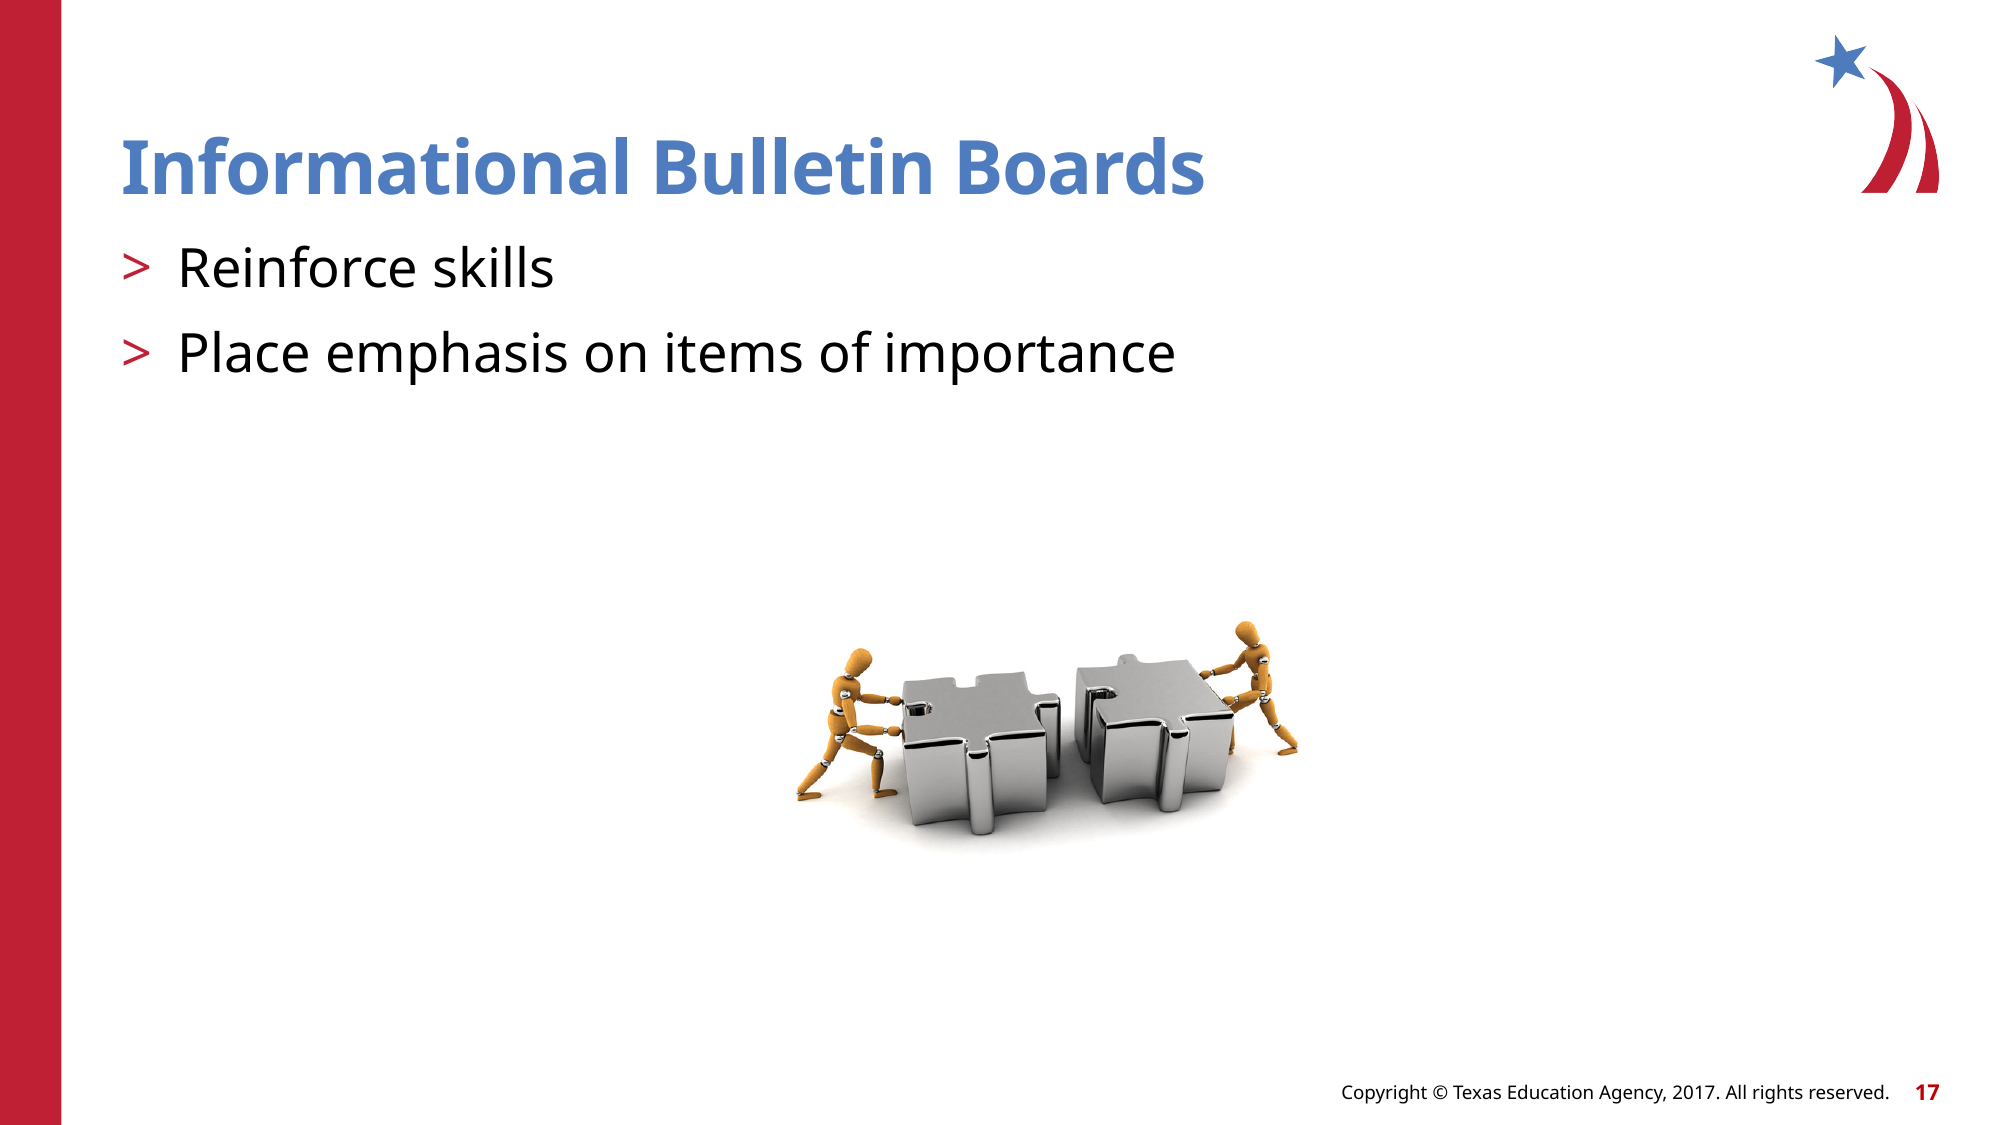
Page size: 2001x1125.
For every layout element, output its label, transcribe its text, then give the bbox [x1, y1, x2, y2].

list Reinforce skills Place emphasis on items of importance [121, 233, 1884, 1010]
picture [722, 506, 1373, 940]
picture [1814, 34, 1939, 193]
title Informational Bulletin Boards [121, 66, 1772, 211]
